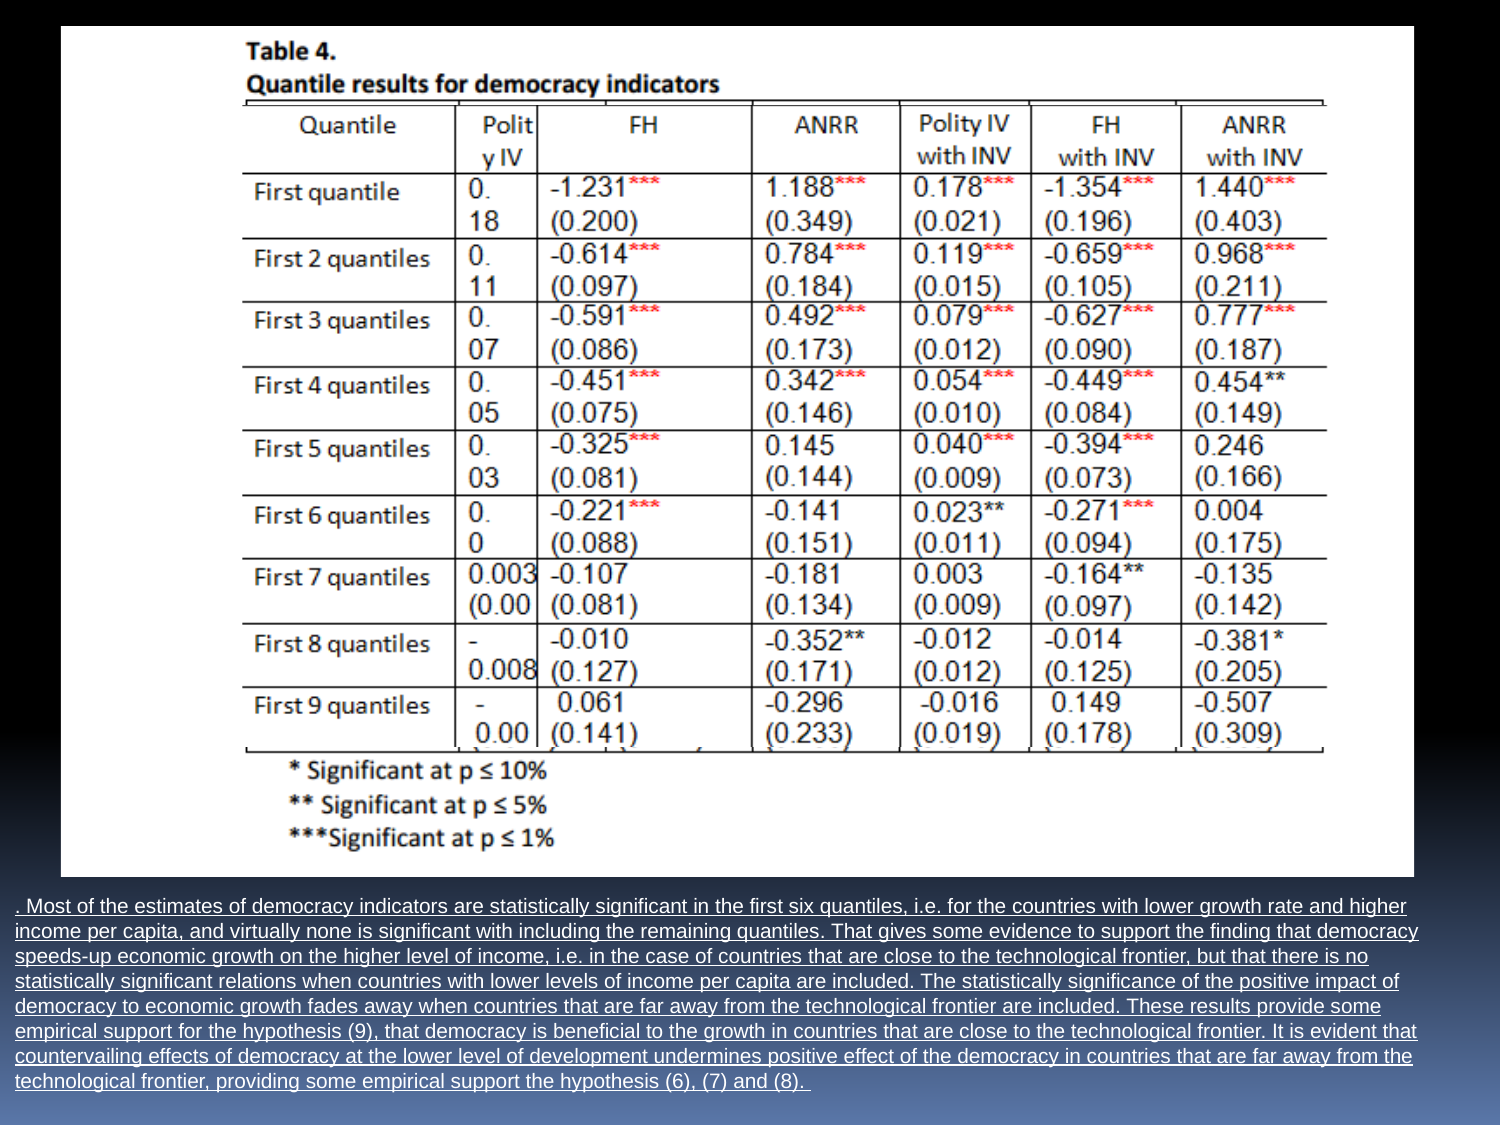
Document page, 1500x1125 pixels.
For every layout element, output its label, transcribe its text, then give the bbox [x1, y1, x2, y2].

picture [242, 105, 1394, 747]
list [60, 26, 1415, 877]
text_box . Most of the estimates of democracy indicators are statistically significant in the first six quantiles, i.e. for the countries with lower growth rate and higher income per capita, and virtually none is significant with including the remaining quantiles. That gives some evidence to support the finding that democracy speeds-up economic growth on the higher level of income, i.e. in the case of countries that are close to the technological frontier, but that there is no statistically significant relations when countries with lower levels of income per capita are included. The statistically significance of the positive impact of democracy to economic growth fades away when countries that are far away from the technological frontier are included. These results provide some empirical support for the hypothesis (9), that democracy is beneficial to the growth in countries that are close to the technological frontier. It is evident that countervailing effects of democracy at the lower level of development undermines positive effect of the democracy in countries that are far away from the technological frontier, providing some empirical support the hypothesis (6), (7) and (8). [0, 885, 1480, 1100]
